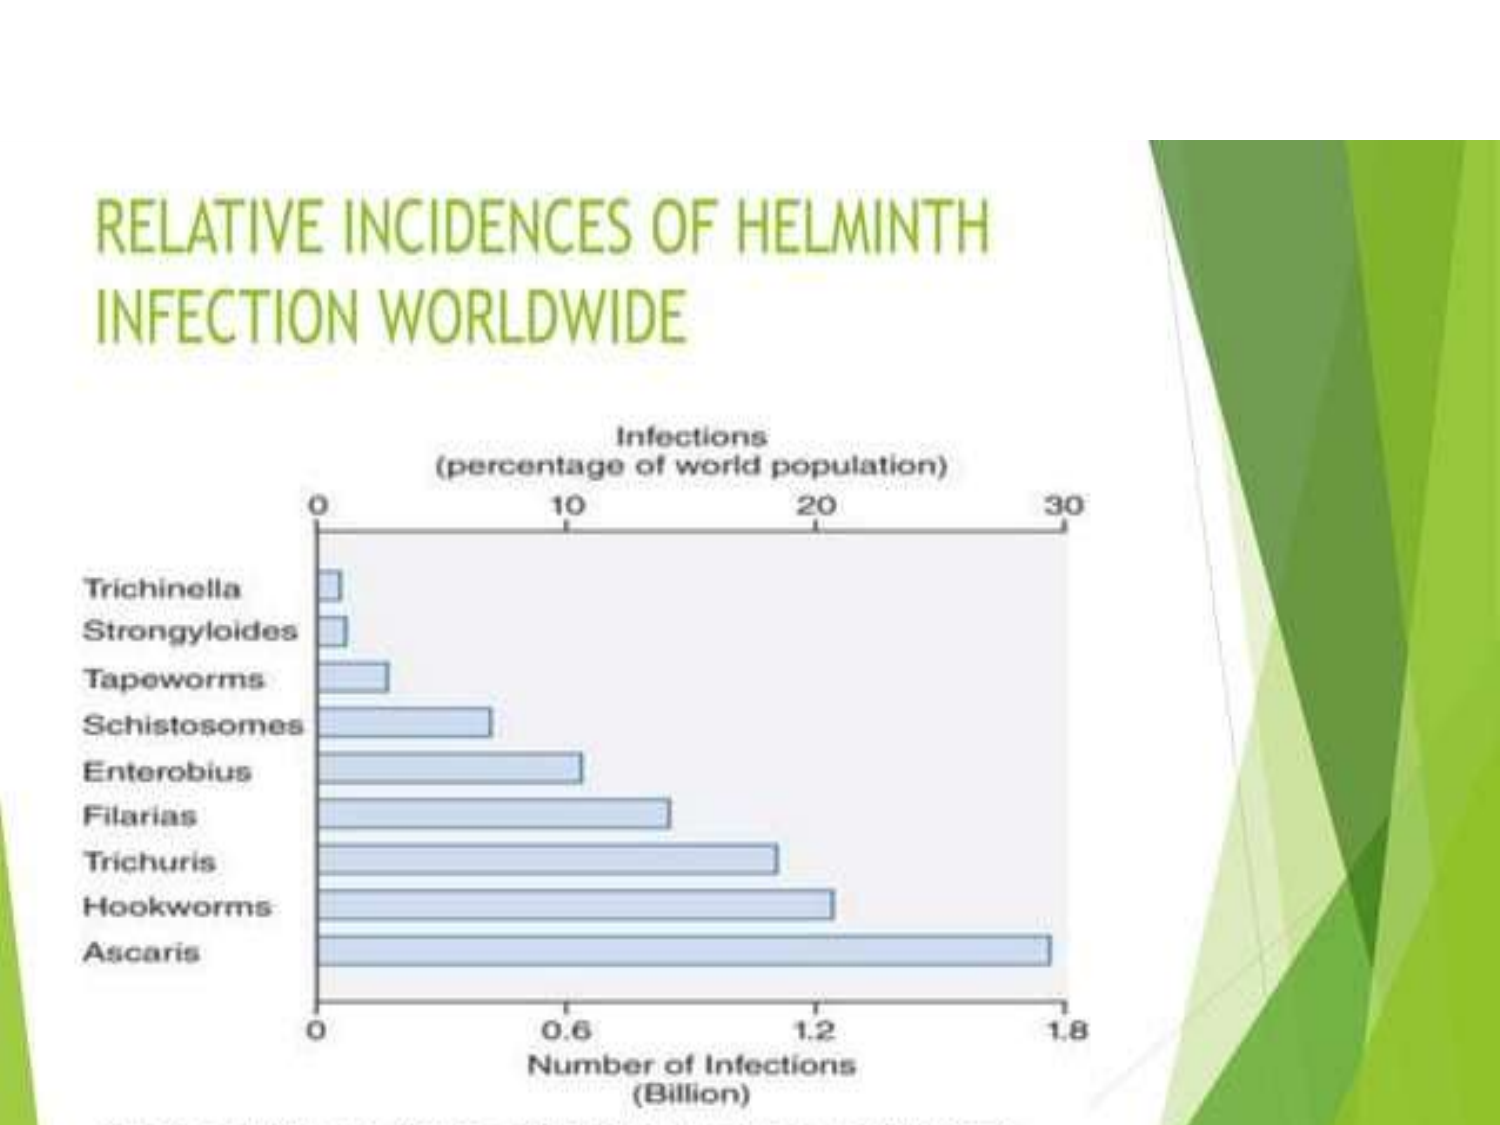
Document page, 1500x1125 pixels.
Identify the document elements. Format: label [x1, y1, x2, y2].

picture [0, 139, 1500, 1125]
